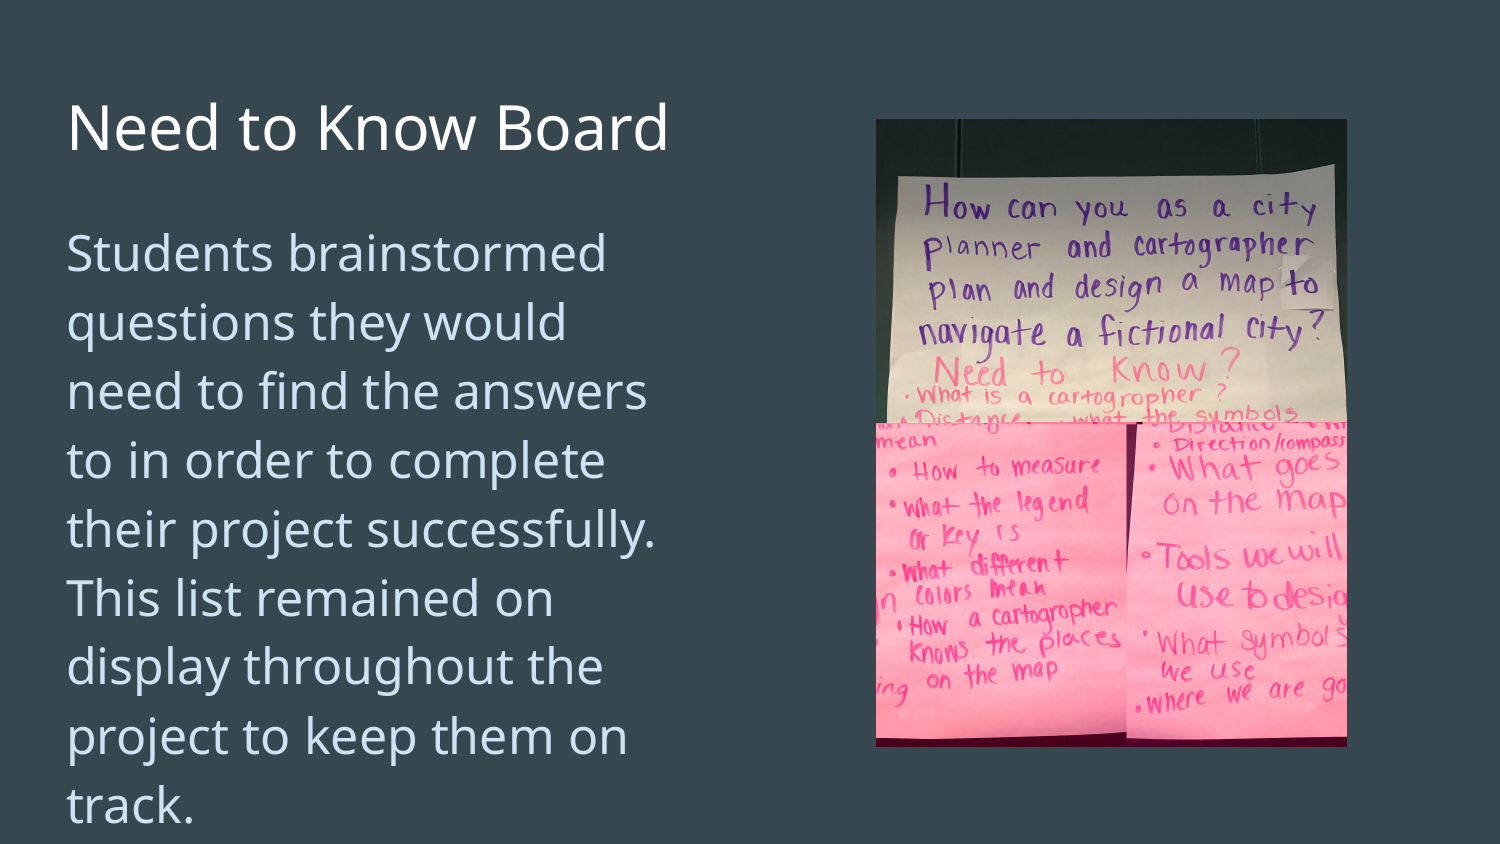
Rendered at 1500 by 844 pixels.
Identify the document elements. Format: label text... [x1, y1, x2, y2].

picture [876, 119, 1347, 747]
title Need to Know Board [51, 72, 1449, 167]
list Students brainstormed questions they would need to find the answers to in order to complete their project successfully. This list remained on display throughout the project to keep them on track. [51, 197, 708, 758]
